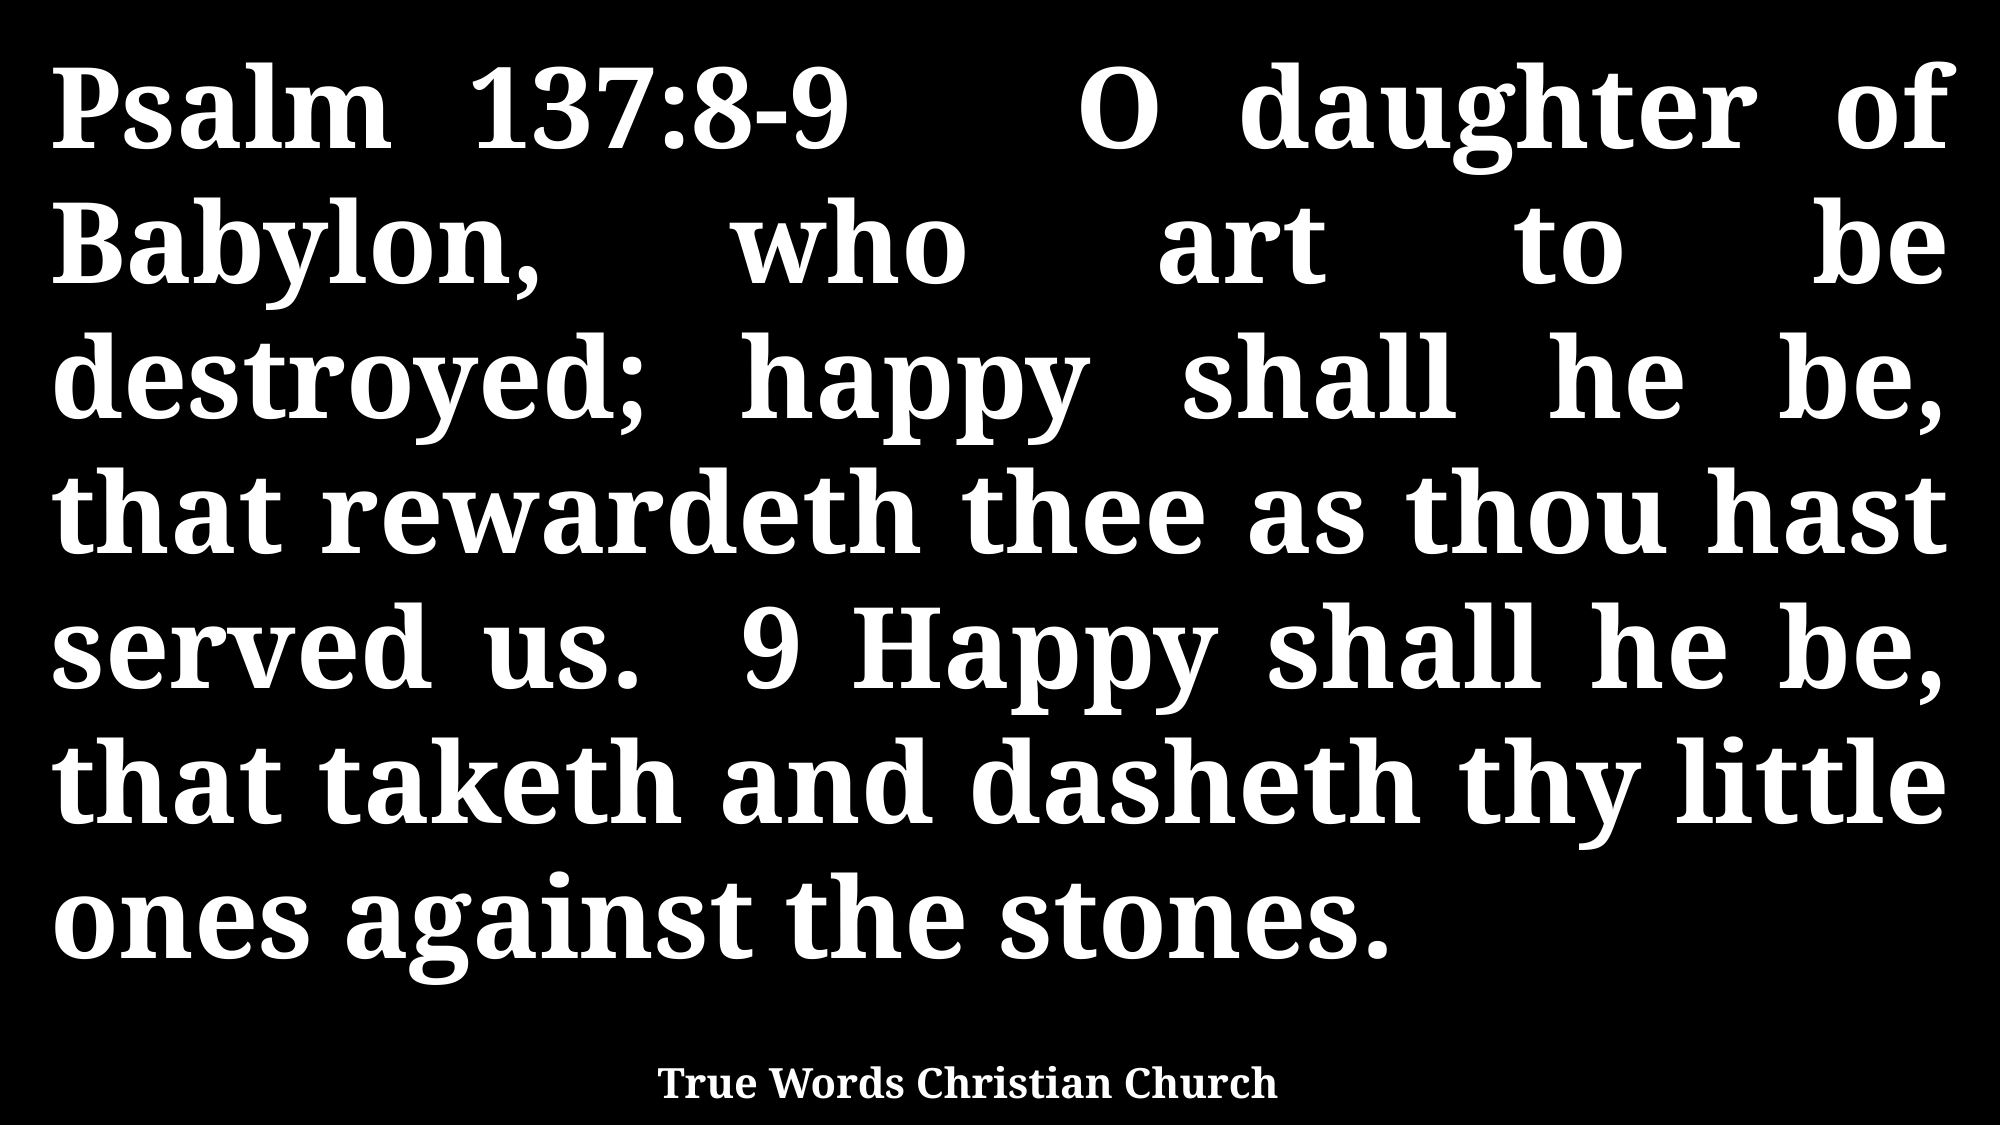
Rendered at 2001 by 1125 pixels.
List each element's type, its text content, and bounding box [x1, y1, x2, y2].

text_box True Words Christian Church [642, 1049, 1294, 1114]
text_box Psalm 137:8-9 O daughter of Babylon, who art to be destroyed; happy shall he be, that rewardeth thee as thou hast served us. 9 Happy shall he be, that taketh and dasheth thy little ones against the stones. [35, 28, 1965, 988]
